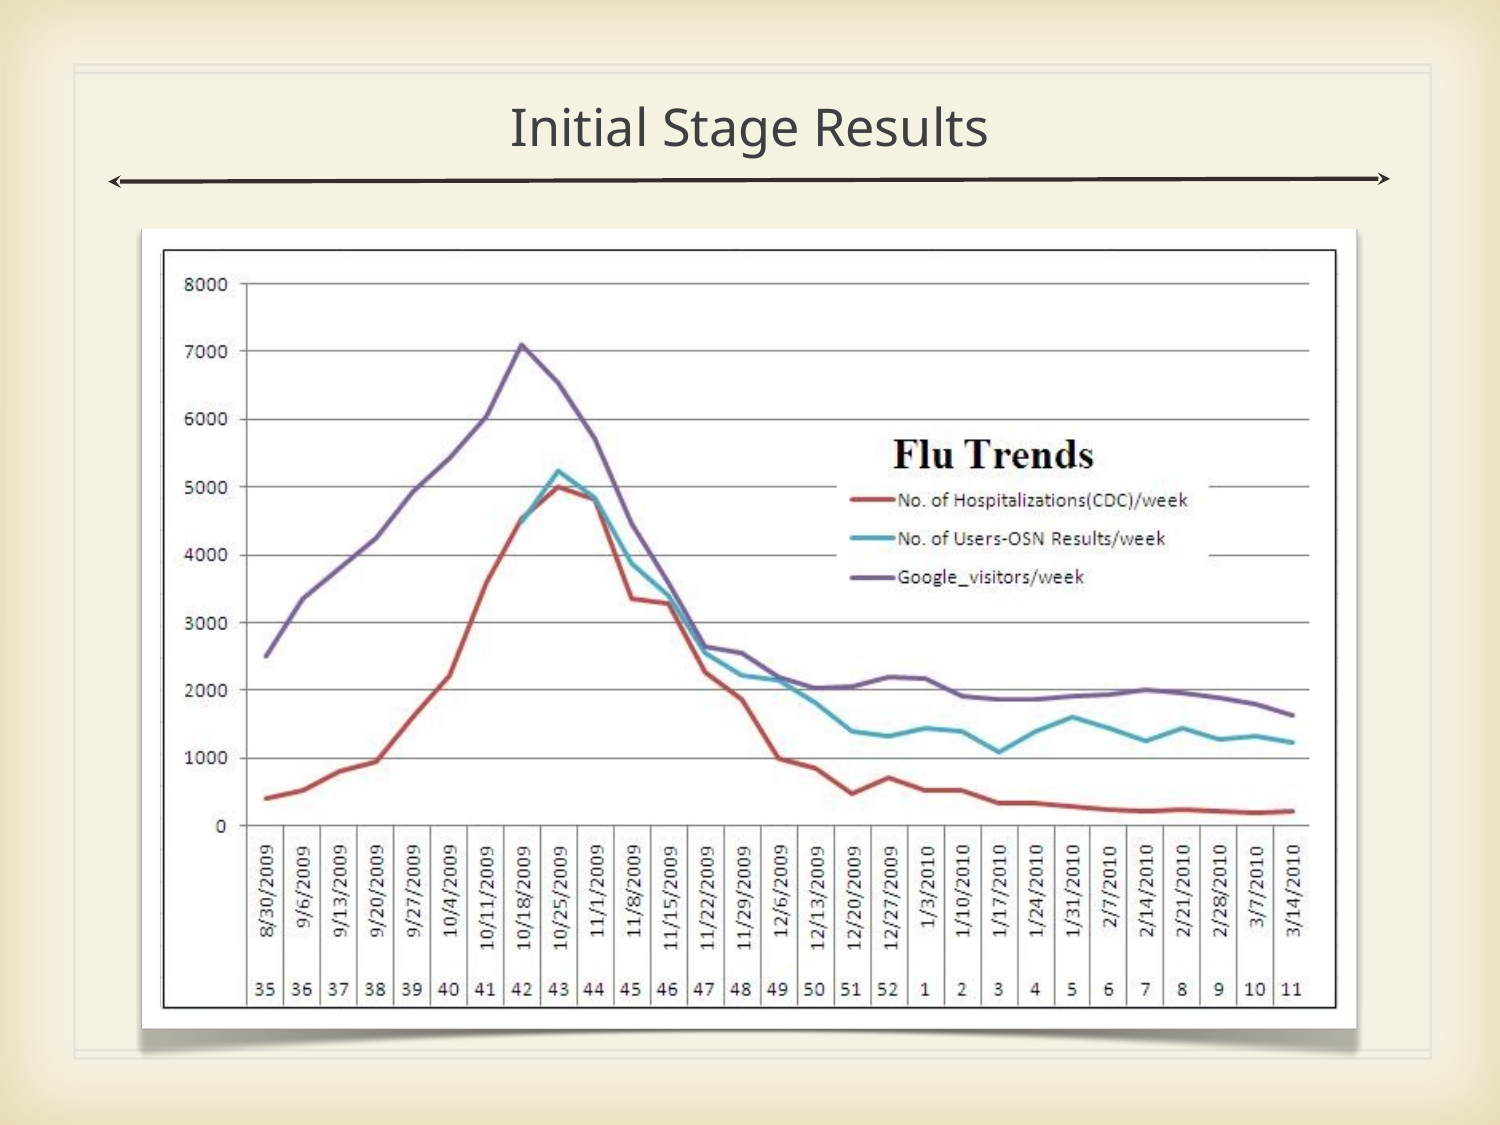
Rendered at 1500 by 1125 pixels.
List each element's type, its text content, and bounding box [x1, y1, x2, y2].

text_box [136, 228, 1364, 1060]
text_box [1377, 172, 1391, 185]
picture [0, 0, 1500, 1125]
text_box [108, 175, 121, 188]
title Initial Stage Results [146, 63, 1354, 181]
title Initial Stage Results [146, 179, 1354, 189]
